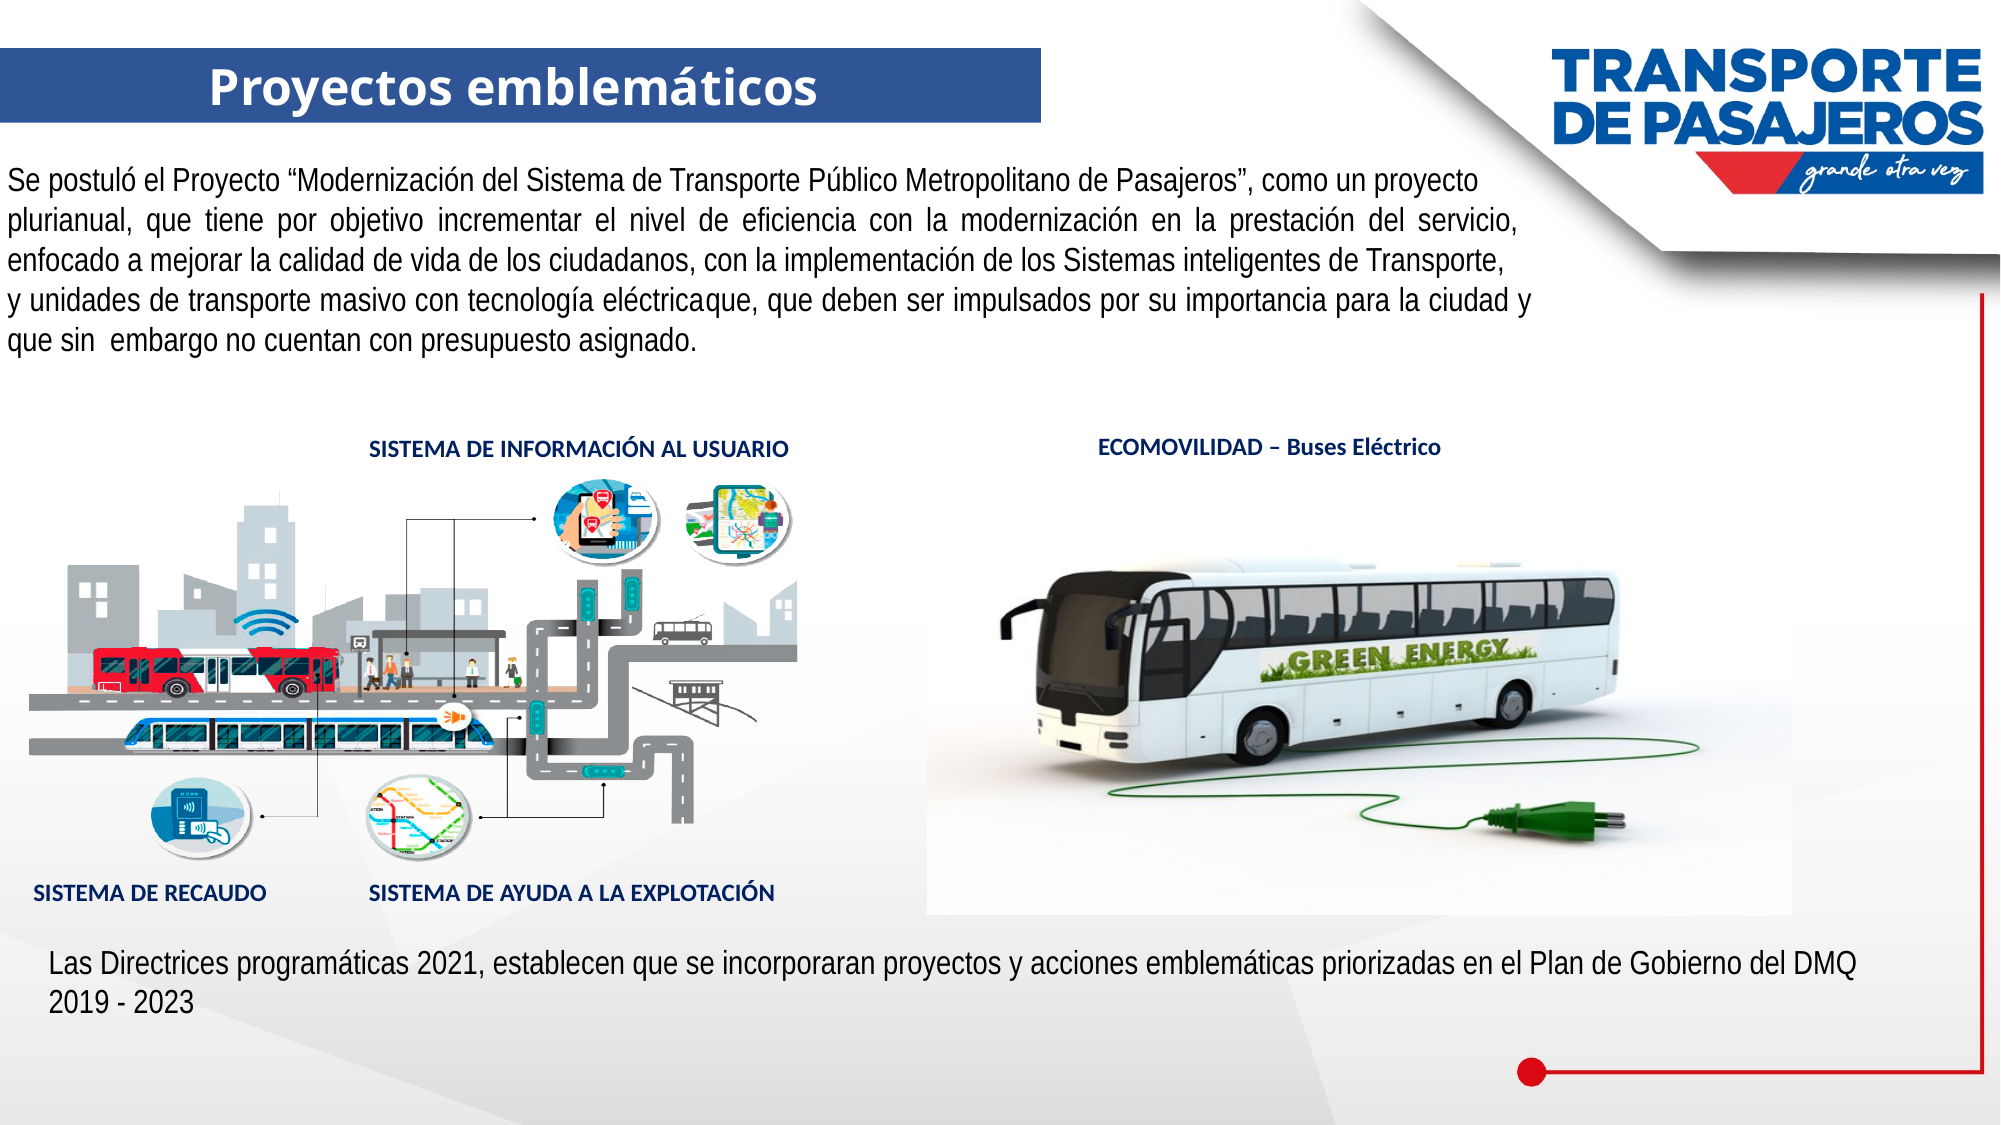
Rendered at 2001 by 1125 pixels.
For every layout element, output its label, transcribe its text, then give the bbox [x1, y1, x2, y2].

text_box ECOMOVILIDAD – Buses Eléctrico [1083, 426, 1548, 468]
text_box Se postuló el Proyecto “Modernización del Sistema de Transporte Público Metropolitano de Pasajeros”, como un proyecto plurianual, que tiene por objetivo incrementar el nivel de eficiencia con la modernización en la prestación del servicio, enfocado a mejorar la calidad de vida de los ciudadanos, con la implementación de los Sistemas inteligentes de Transporte, y unidades de transporte masivo con tecnología eléctricaque, que deben ser impulsados por su importancia para la ciudad y que sin embargo no cuentan con presupuesto asignado. [0, 150, 1548, 366]
text_box SISTEMA DE INFORMACIÓN AL USUARIO [354, 425, 805, 467]
picture [0, 0, 2001, 1125]
text_box SISTEMA DE AYUDA A LA EXPLOTACIÓN [354, 869, 791, 914]
text_box Proyectos emblemáticos [0, 48, 1041, 123]
text_box SISTEMA DE RECAUDO [18, 869, 283, 914]
text_box Las Directrices programáticas 2021, establecen que se incorporaran proyectos y acciones emblemáticas priorizadas en el Plan de Gobierno del DMQ 2019 - 2023 [33, 933, 1934, 1028]
